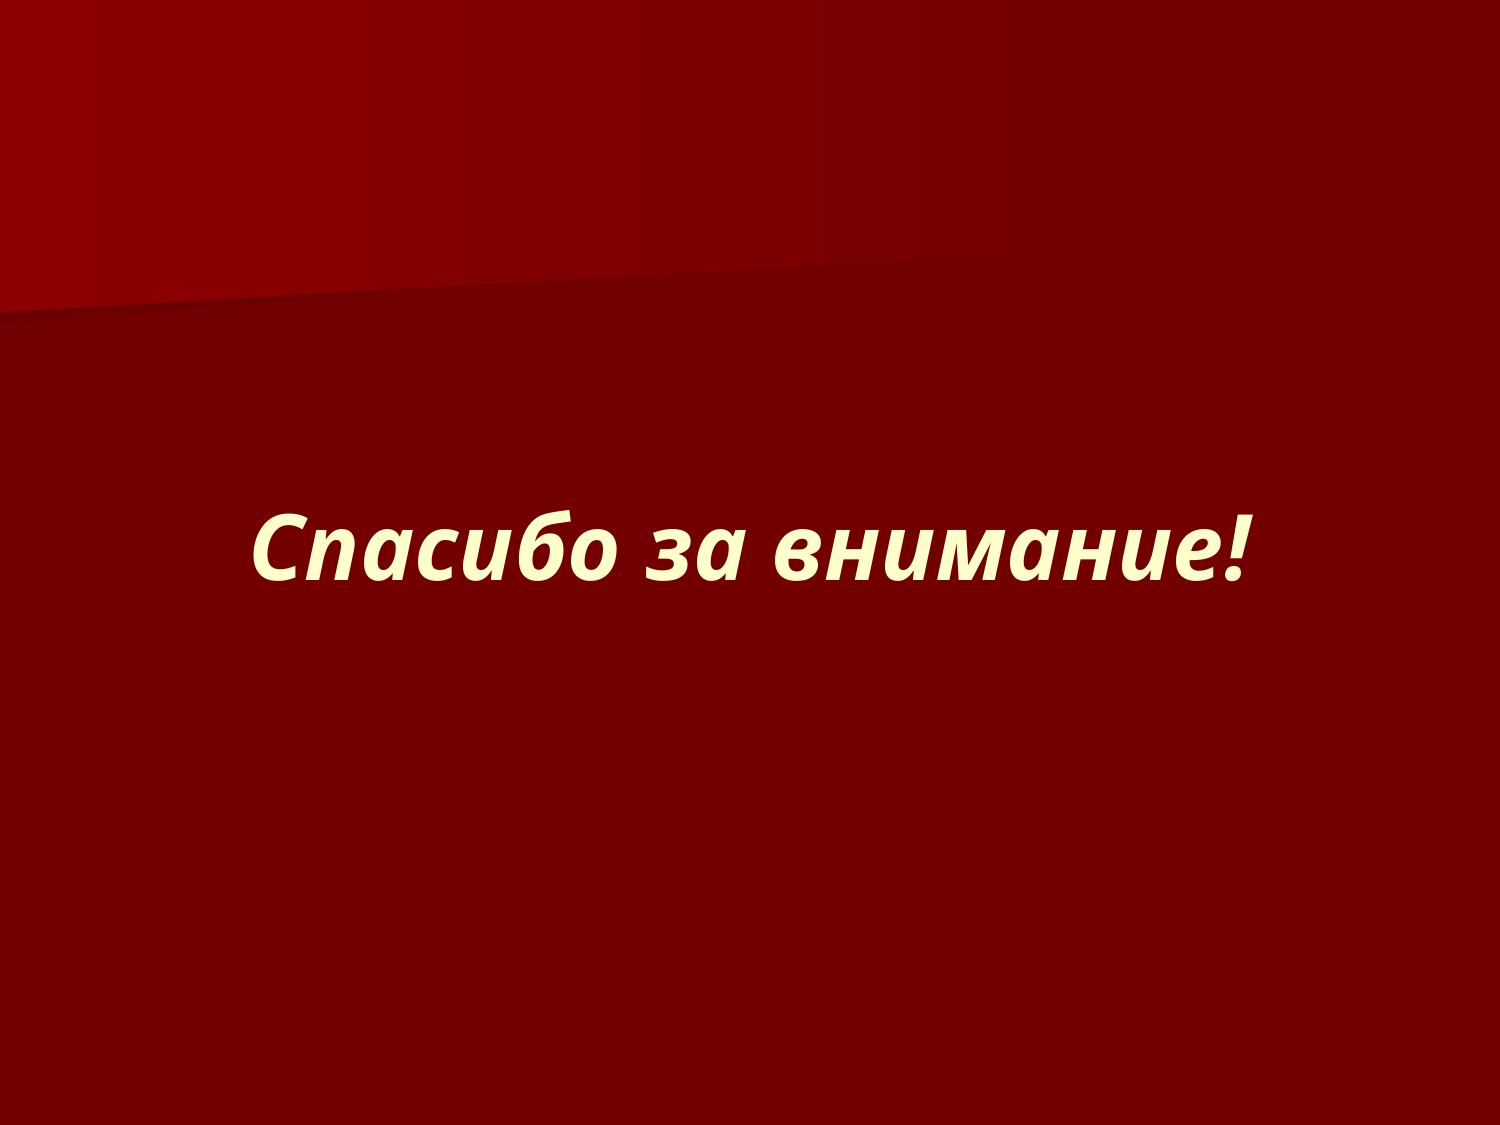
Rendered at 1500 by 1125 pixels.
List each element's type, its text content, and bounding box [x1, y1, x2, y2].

title Спасибо за внимание! [74, 449, 1426, 638]
